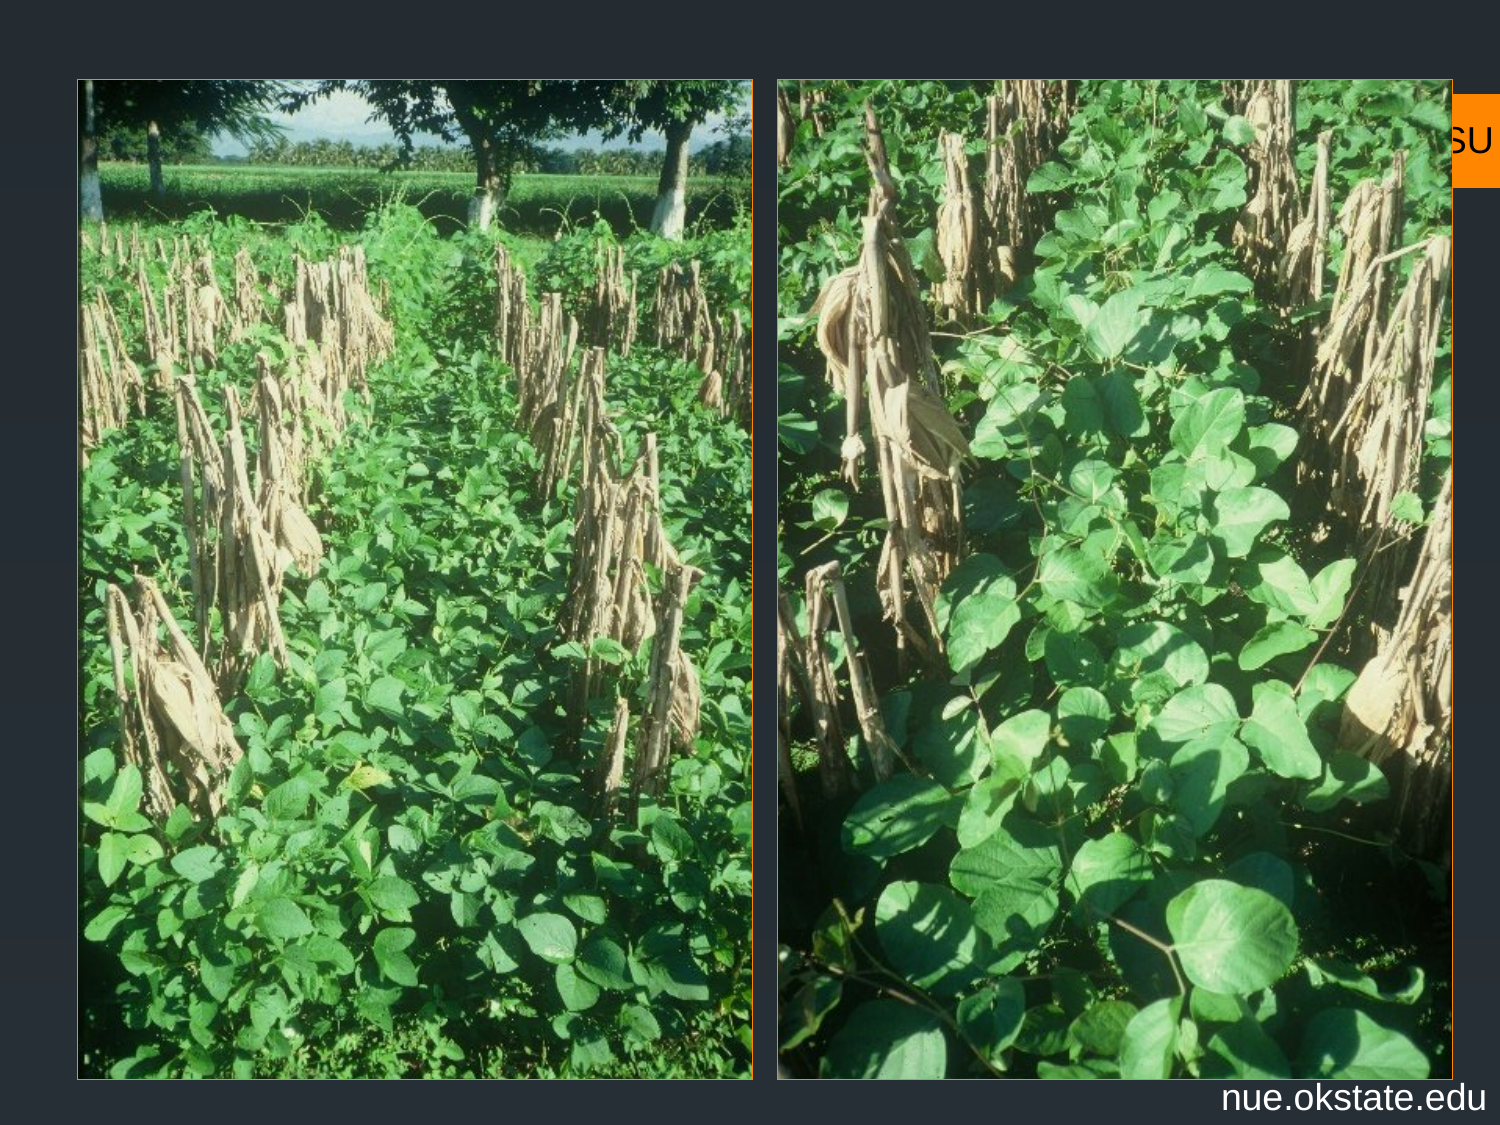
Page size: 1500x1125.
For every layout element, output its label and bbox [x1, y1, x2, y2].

picture [76, 78, 753, 1080]
picture [776, 78, 1453, 1080]
